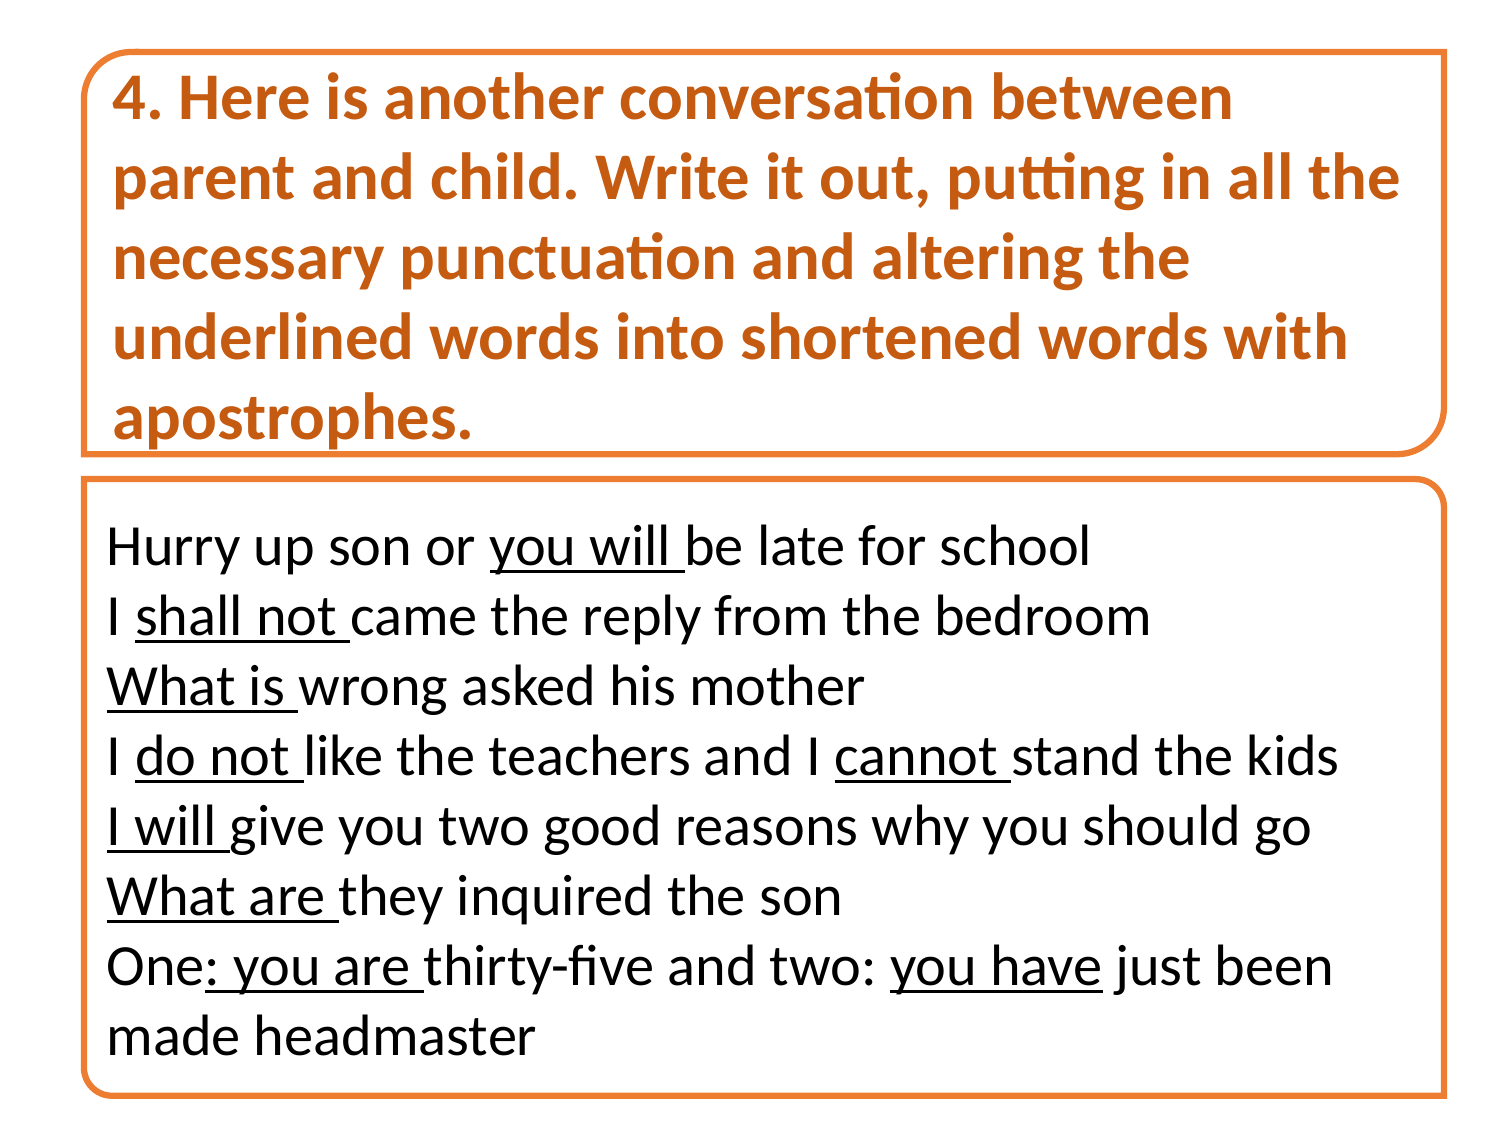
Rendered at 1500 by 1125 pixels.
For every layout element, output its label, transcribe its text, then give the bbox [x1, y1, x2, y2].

text_box Hurry up son or you will be late for school I shall not came the reply from the bedroom What is wrong asked his mother I do not like the teachers and I cannot stand the kids I will give you two good reasons why you should go What are they inquired the son One: you are thirty-five and two: you have just been made headmaster [82, 478, 1445, 1097]
text_box 4. Here is another conversation between parent and child. Write it out, putting in all the necessary punctuation and altering the underlined words into shortened words with apostrophes. [82, 50, 1445, 456]
